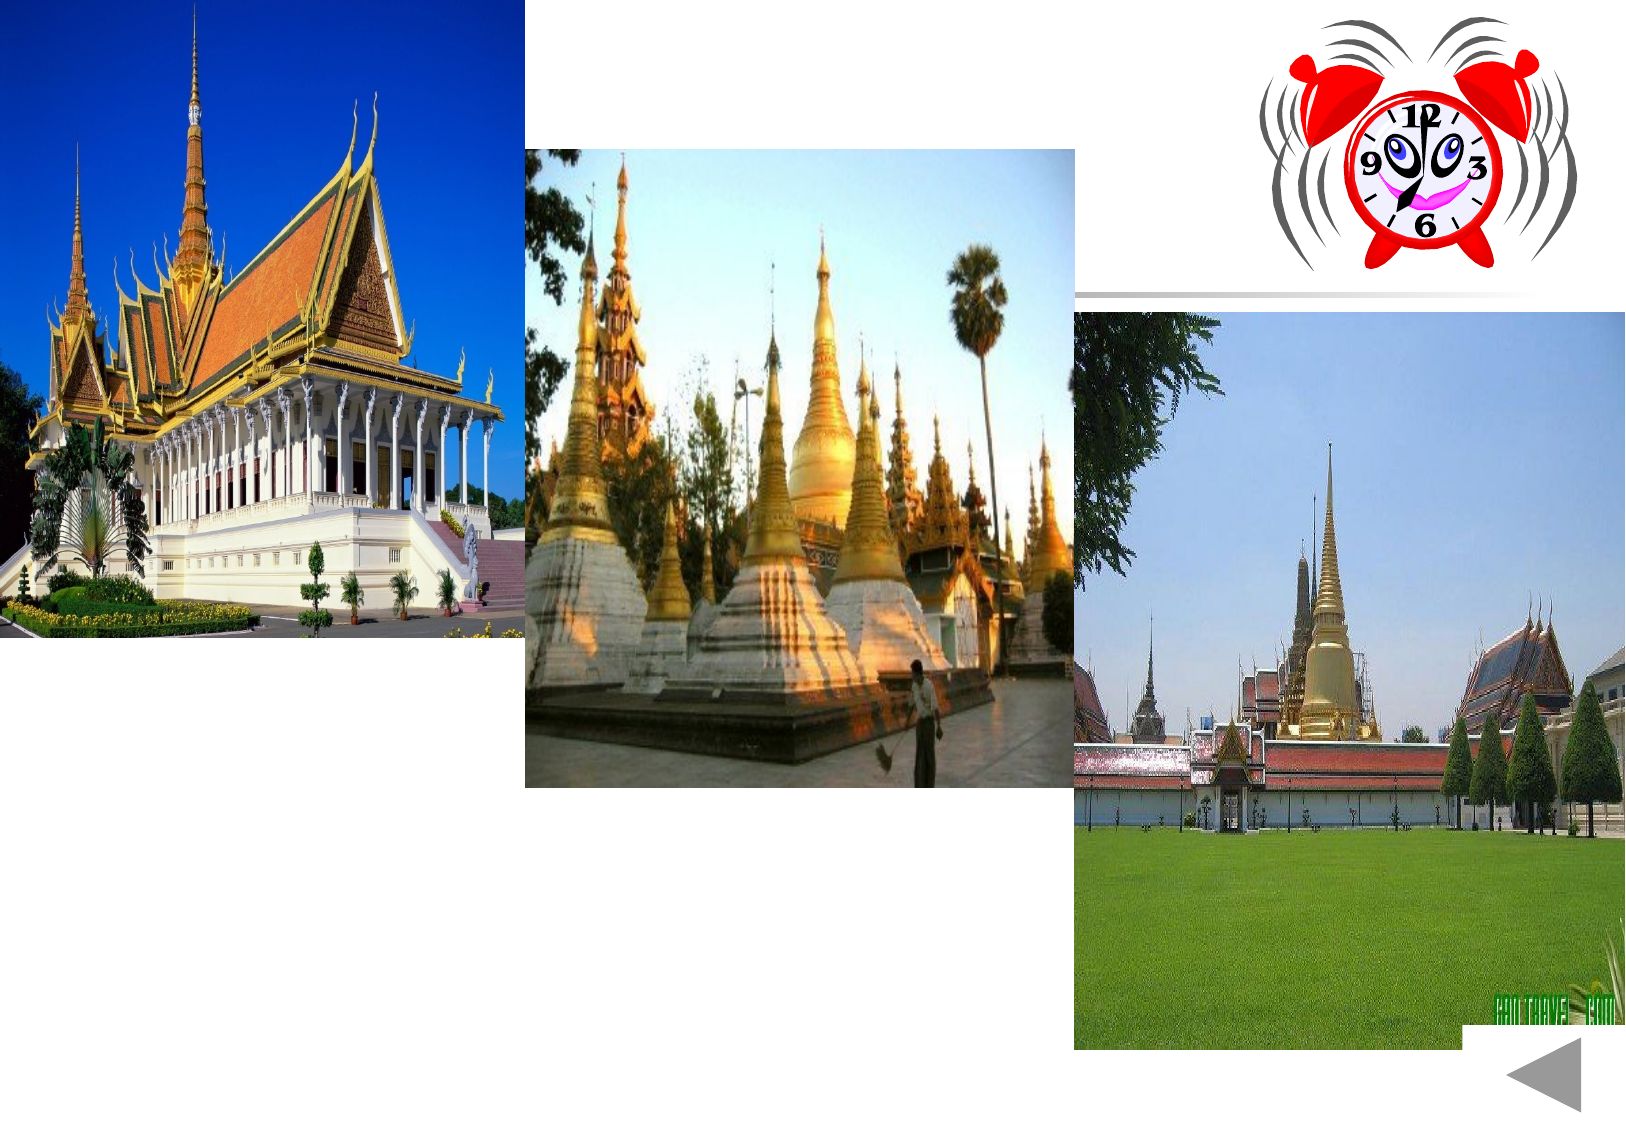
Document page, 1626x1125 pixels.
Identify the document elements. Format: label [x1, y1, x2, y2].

picture [0, 0, 1625, 1051]
text_box [1462, 1057, 1625, 1125]
picture [1249, 0, 1601, 271]
